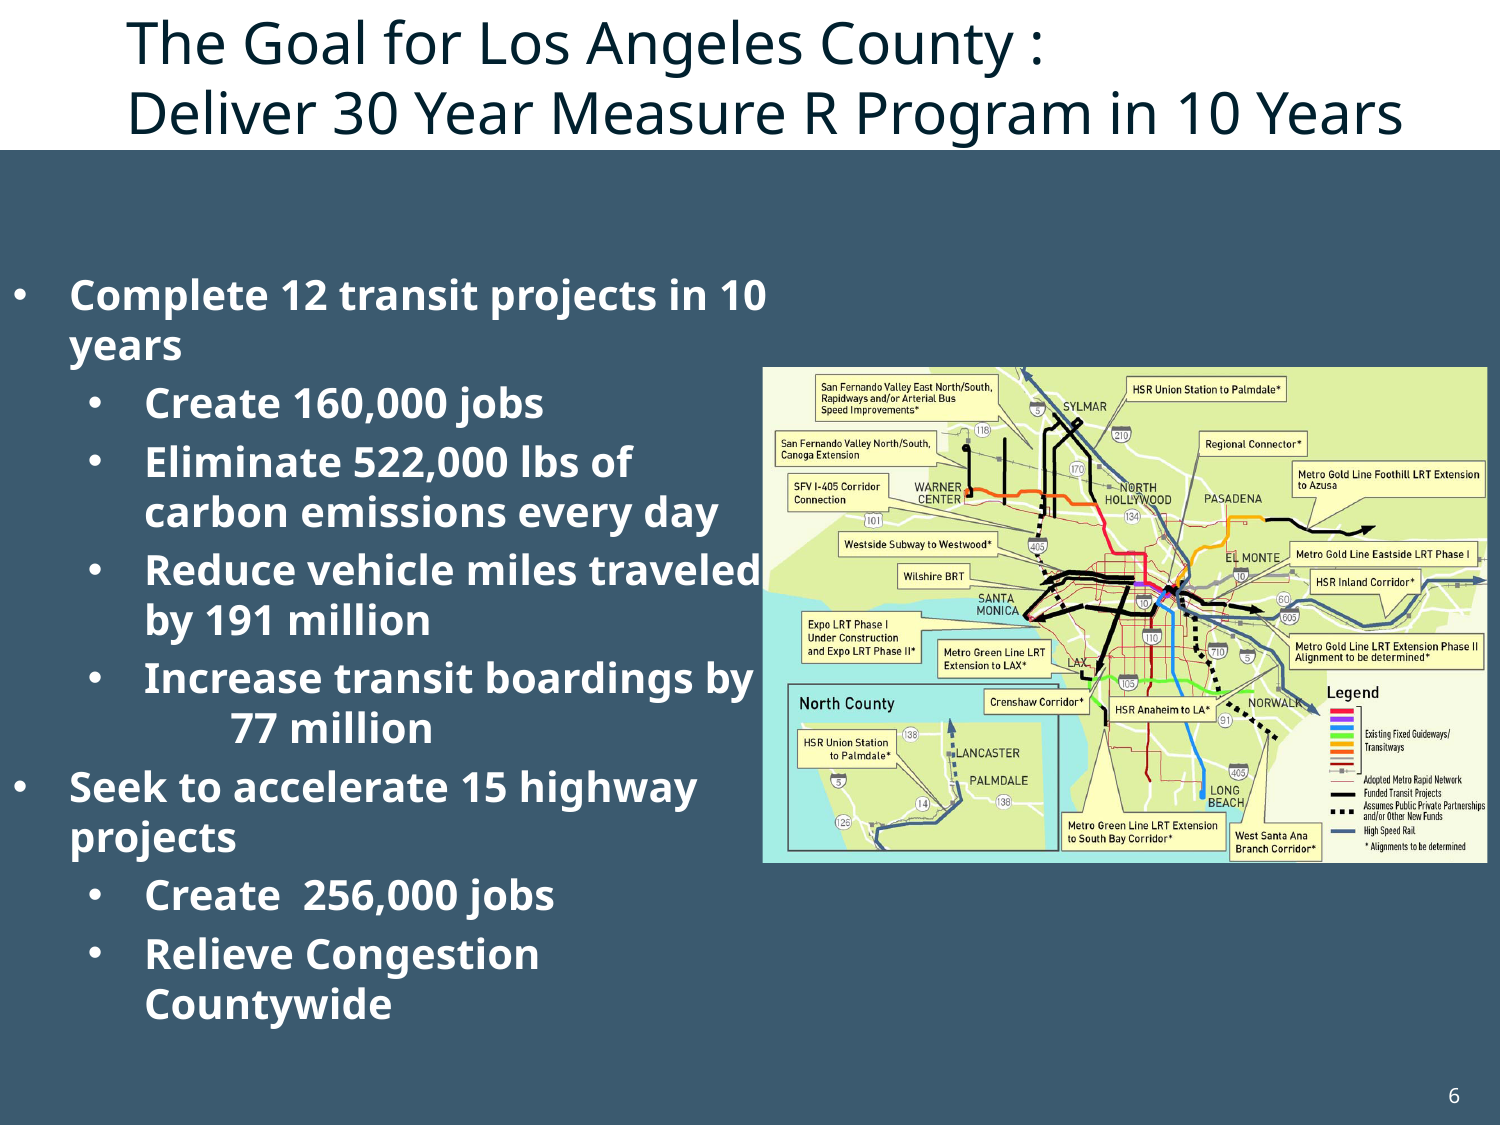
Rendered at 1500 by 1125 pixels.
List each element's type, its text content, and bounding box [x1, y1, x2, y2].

text_box Complete 12 transit projects in 10 years Create 160,000 jobs Eliminate 522,000 lbs of carbon emissions every day Reduce vehicle miles traveled by 191 million Increase transit boardings by 77 million Seek to accelerate 15 highway projects Create 256,000 jobs Relieve Congestion Countywide [0, 262, 788, 850]
slide_number 6 [1162, 1074, 1476, 1125]
title The Goal for Los Angeles County : Deliver 30 Year Measure R Program in 10 Years [113, 0, 1500, 163]
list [762, 366, 1488, 863]
